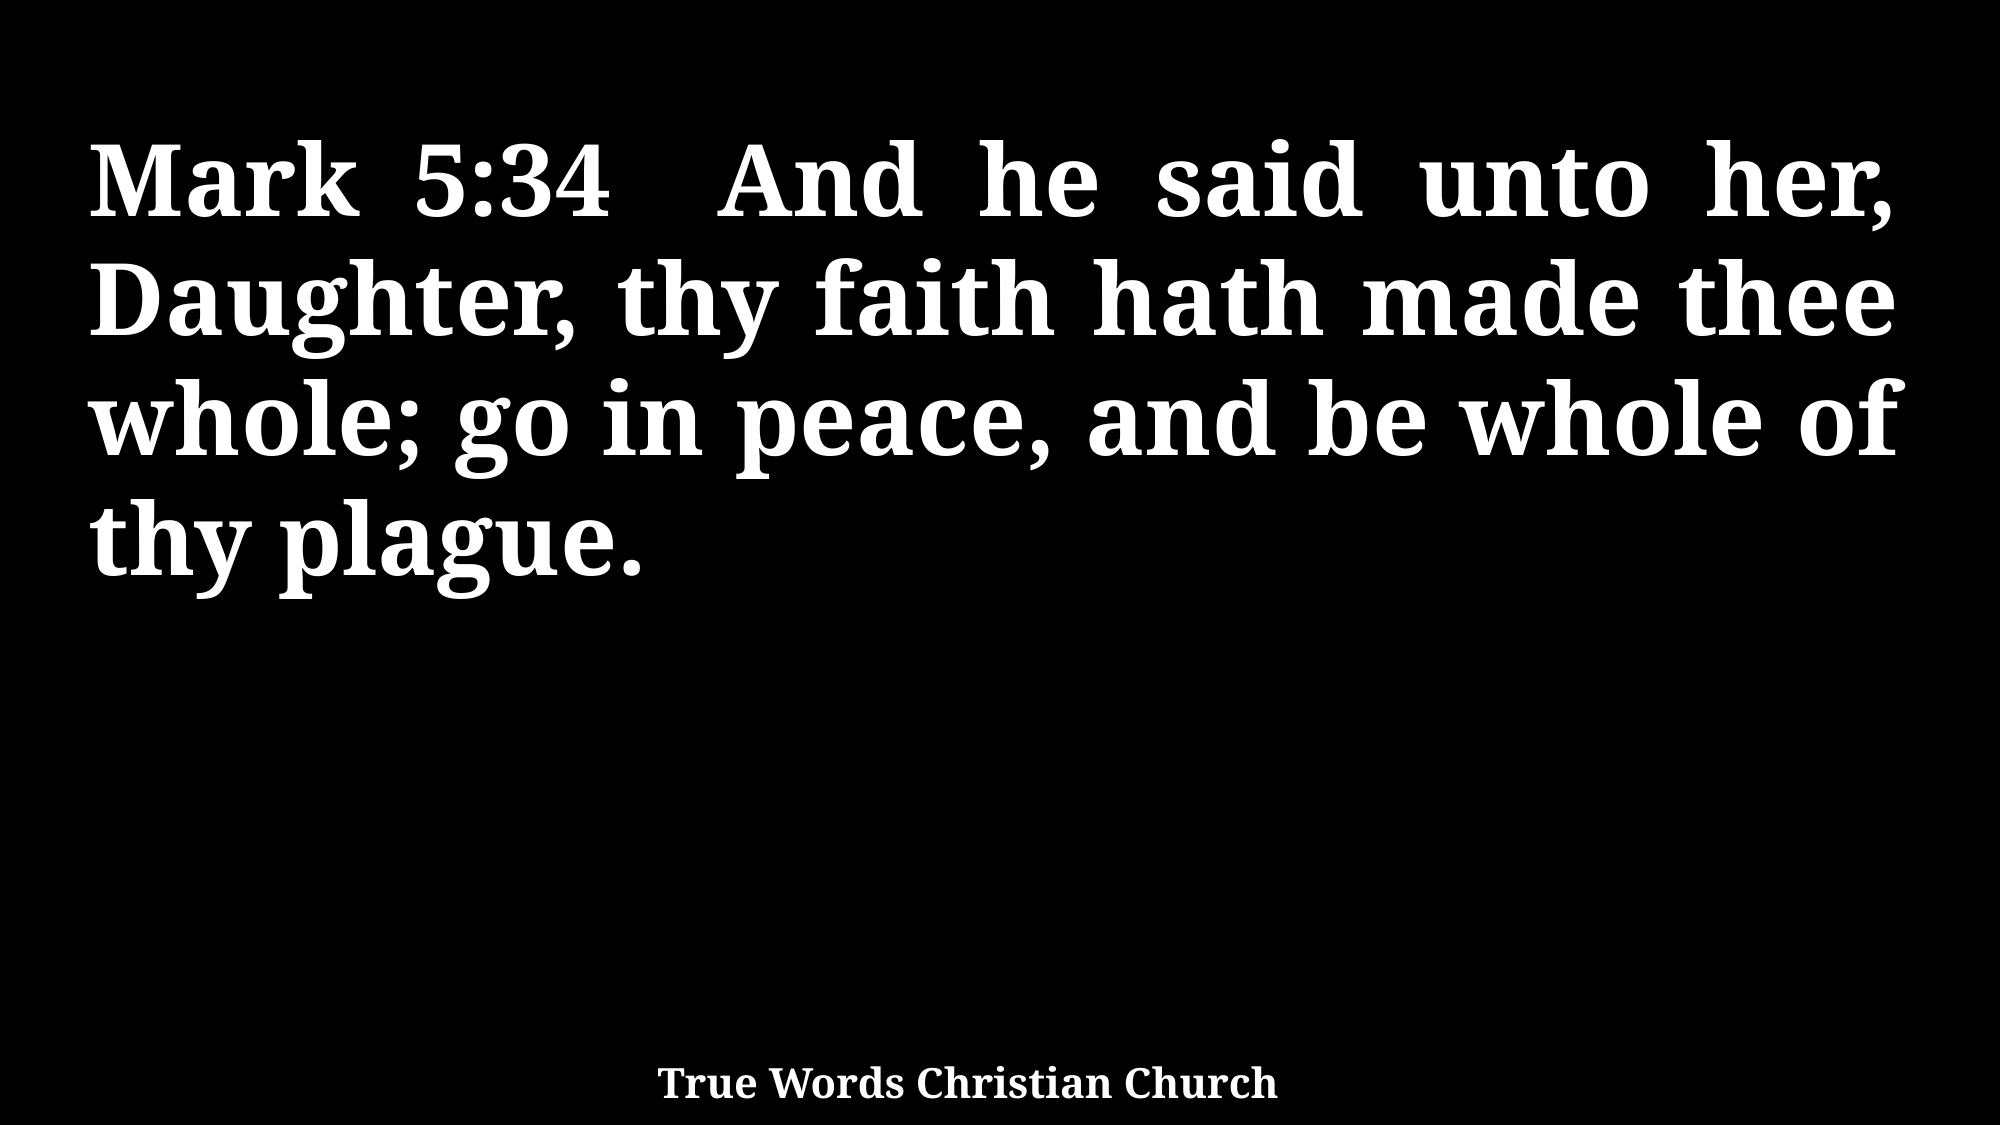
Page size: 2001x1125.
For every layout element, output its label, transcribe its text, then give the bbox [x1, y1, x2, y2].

text_box True Words Christian Church [642, 1049, 1294, 1114]
text_box Mark 5:34 And he said unto her, Daughter, thy faith hath made thee whole; go in peace, and be whole of thy plague. [74, 108, 1915, 604]
